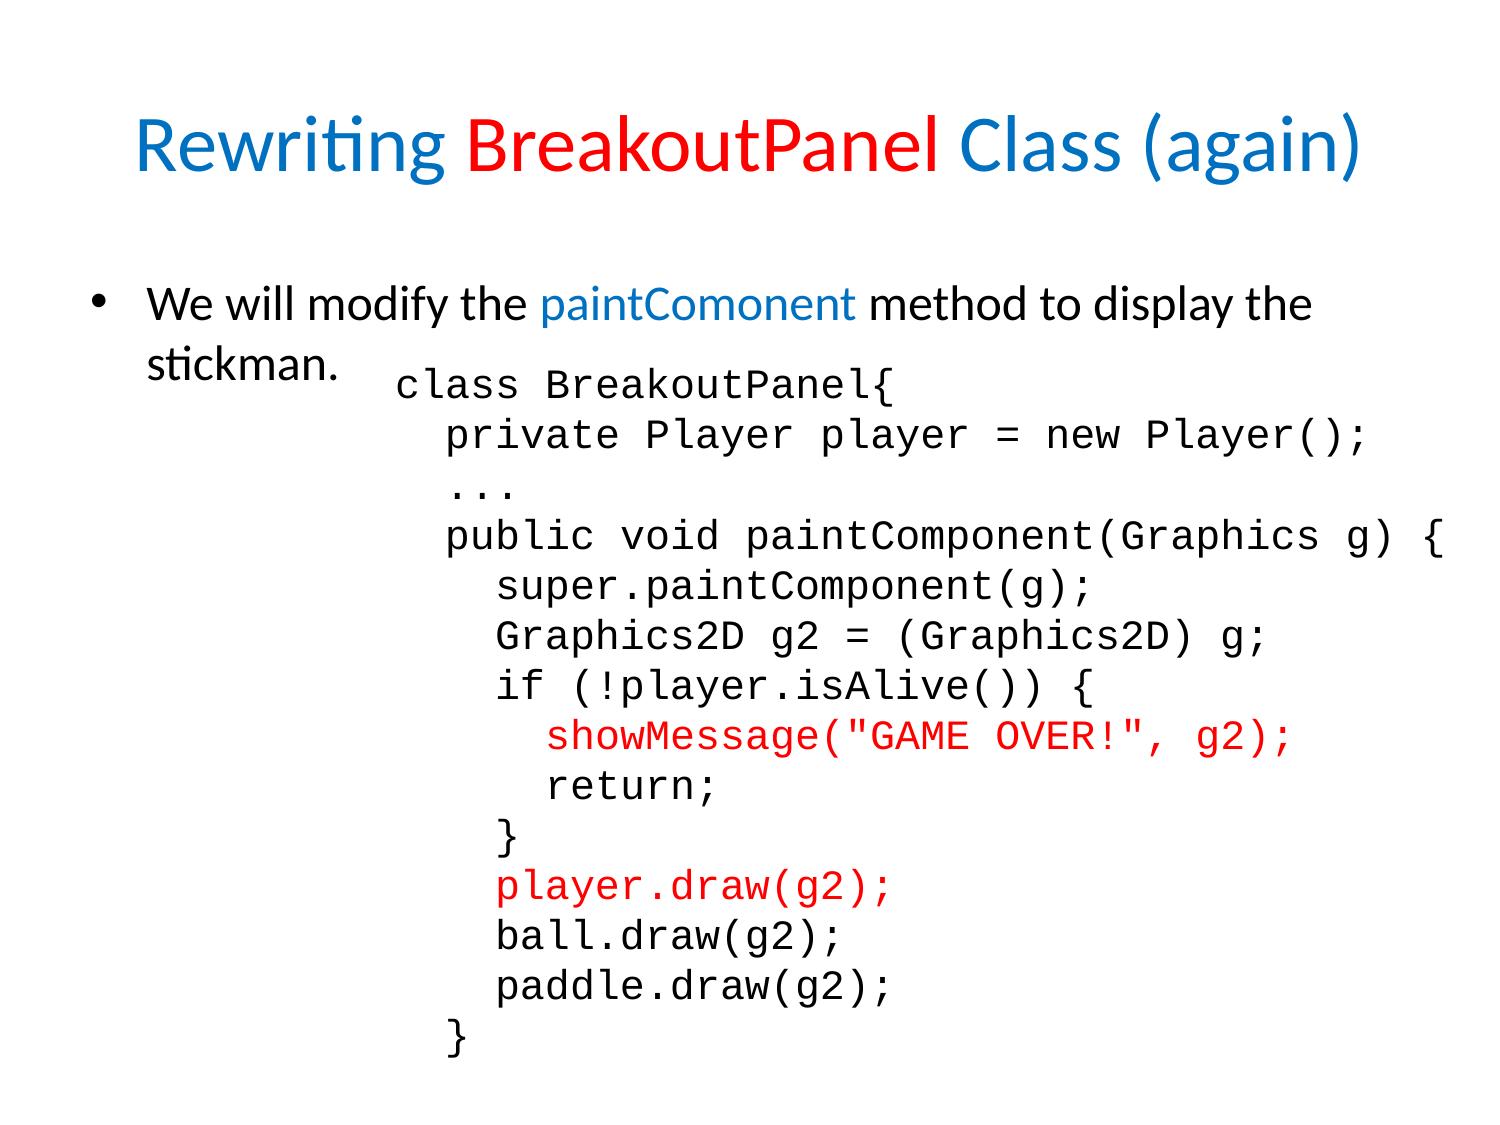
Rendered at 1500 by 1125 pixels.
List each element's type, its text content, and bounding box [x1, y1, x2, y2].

title Rewriting BreakoutPanel Class (again) [75, 45, 1425, 233]
text_box class BreakoutPanel{ private Player player = new Player(); ... public void paintComponent(Graphics g) { super.paintComponent(g); Graphics2D g2 = (Graphics2D) g; if (!player.isAlive()) { showMessage("GAME OVER!", g2); return; } player.draw(g2); ball.draw(g2); paddle.draw(g2); } [380, 349, 1461, 1065]
list We will modify the paintComonent method to display the stickman. [75, 262, 1425, 1005]
